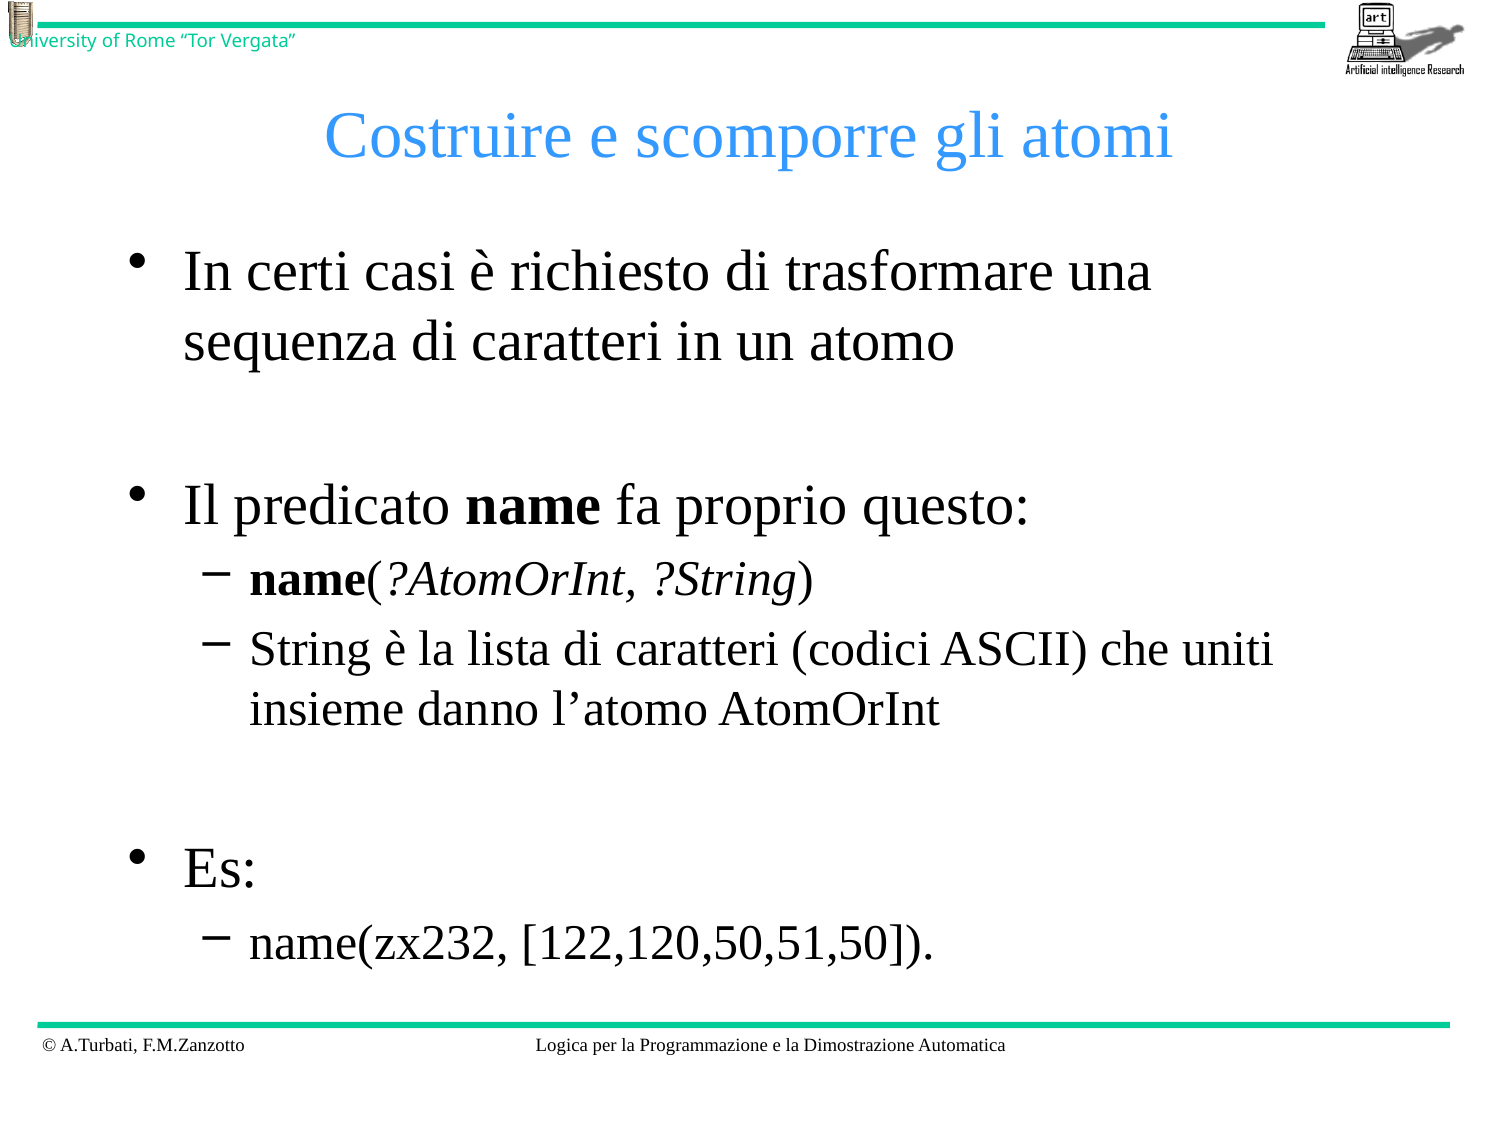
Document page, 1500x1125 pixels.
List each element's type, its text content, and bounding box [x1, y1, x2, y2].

title Costruire e scomporre gli atomi [112, 74, 1388, 188]
picture [1337, 0, 1475, 77]
list In certi casi è richiesto di trasformare una sequenza di caratteri in un atomo Il predicato name fa proprio questo: name(?AtomOrInt, ?String) String è la lista di caratteri (codici ASCII) che uniti insieme danno l’atomo AtomOrInt Es: name(zx232, [122,120,50,51,50]). [112, 224, 1388, 1001]
picture [4, 0, 38, 50]
